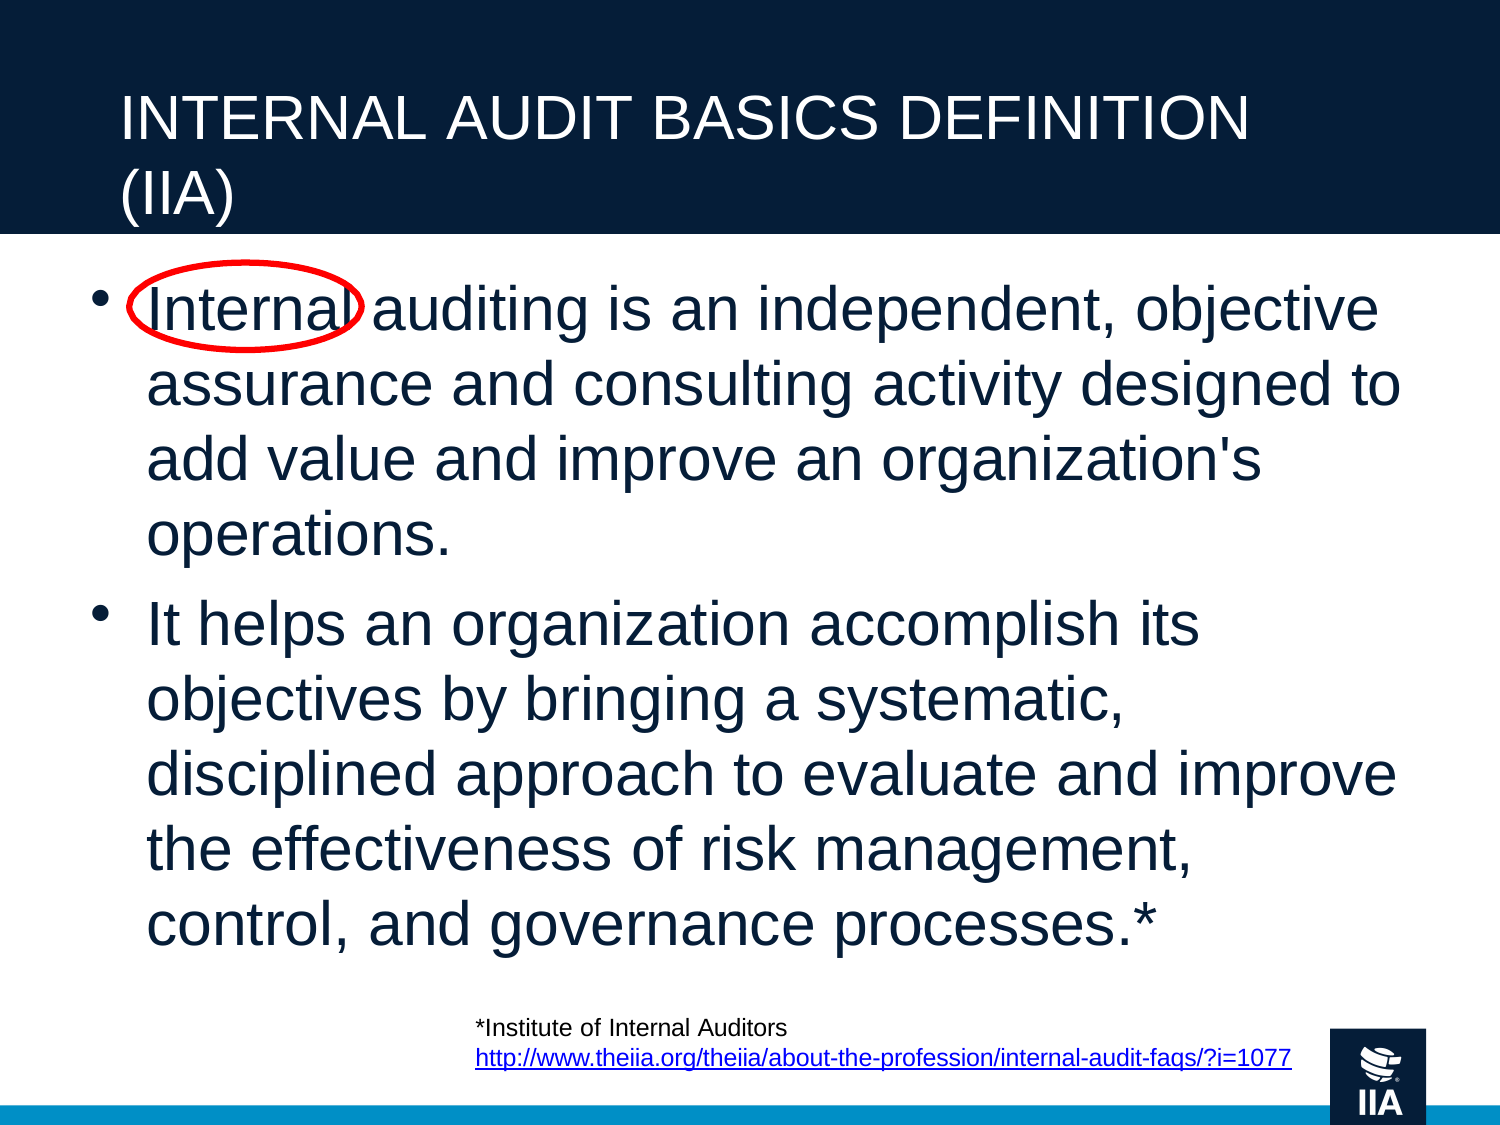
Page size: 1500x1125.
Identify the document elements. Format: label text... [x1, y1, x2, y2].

list Internal auditing is an independent, objective assurance and consulting activity designed to add value and improve an organization's operations. It helps an organization accomplish its objectives by bringing a systematic, disciplined approach to evaluate and improve the effectiveness of risk management, control, and governance processes.* [87, 266, 1406, 958]
text_box [129, 262, 362, 351]
text_box *Institute of Internal Auditors http://www.theiia.org/theiia/about-the-profession/internal-audit-faqs/?i=1077 [473, 1012, 1308, 1072]
title INTERNAL AUDIT BASICS DEFINITION (IIA) [117, 28, 1383, 265]
picture [1354, 1043, 1406, 1118]
